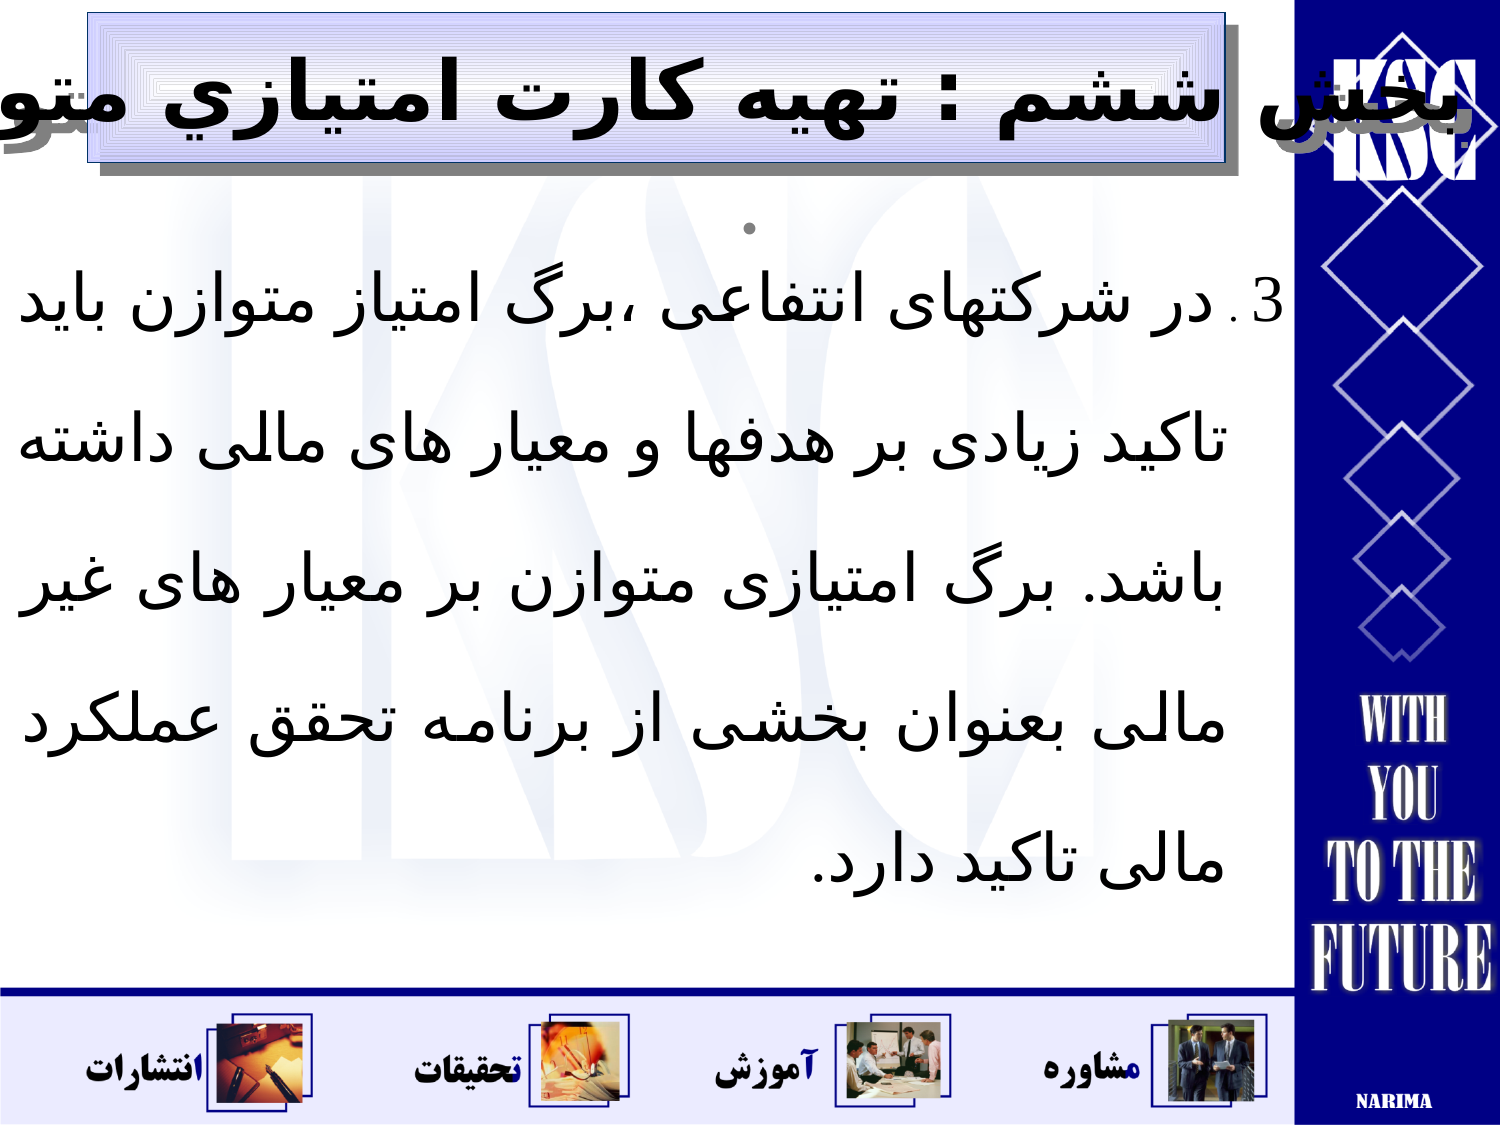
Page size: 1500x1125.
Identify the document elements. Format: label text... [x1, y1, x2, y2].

picture [0, 0, 1500, 1125]
title . [112, 99, 1388, 288]
text_box بخش ششم : تهيه كارت امتيازي متوازن [87, 12, 1225, 163]
list 3 . در شرکتهای انتفاعی ،برگ امتیاز متوازن باید تاکید زیادی بر هدفها و معیار های مالی داشته باشد. برگ امتیازی متوازن بر معیار های غیر مالی بعنوان بخشی از برنامه تحقق عملکرد مالی تاکید دارد. [0, 187, 1300, 913]
